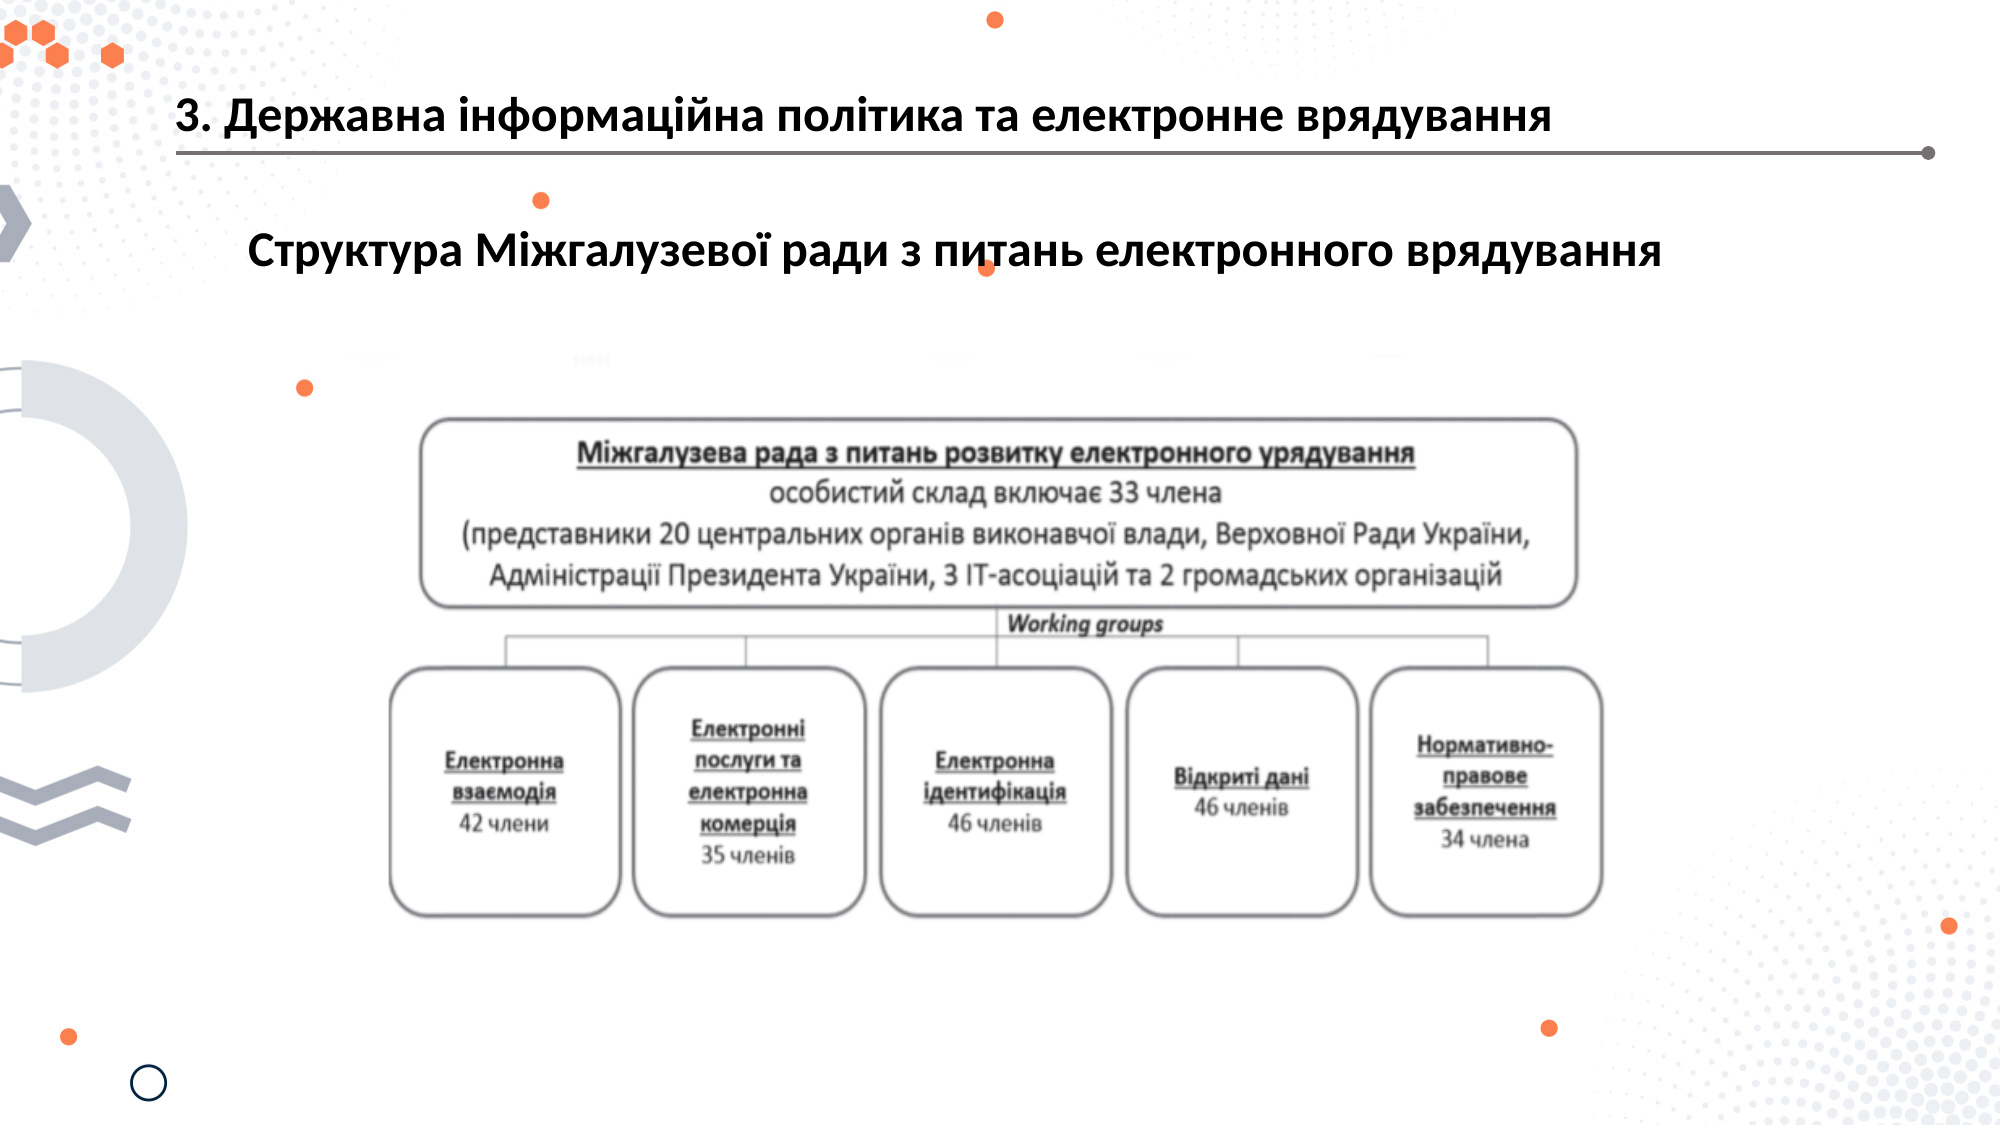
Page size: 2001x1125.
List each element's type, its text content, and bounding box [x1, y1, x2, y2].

text_box Структура Міжгалузевої ради з питань електронного врядування [159, 208, 1879, 284]
picture [0, 0, 2000, 1125]
text_box 3. Державна інформаційна політика та електронне врядування [159, 74, 1903, 149]
